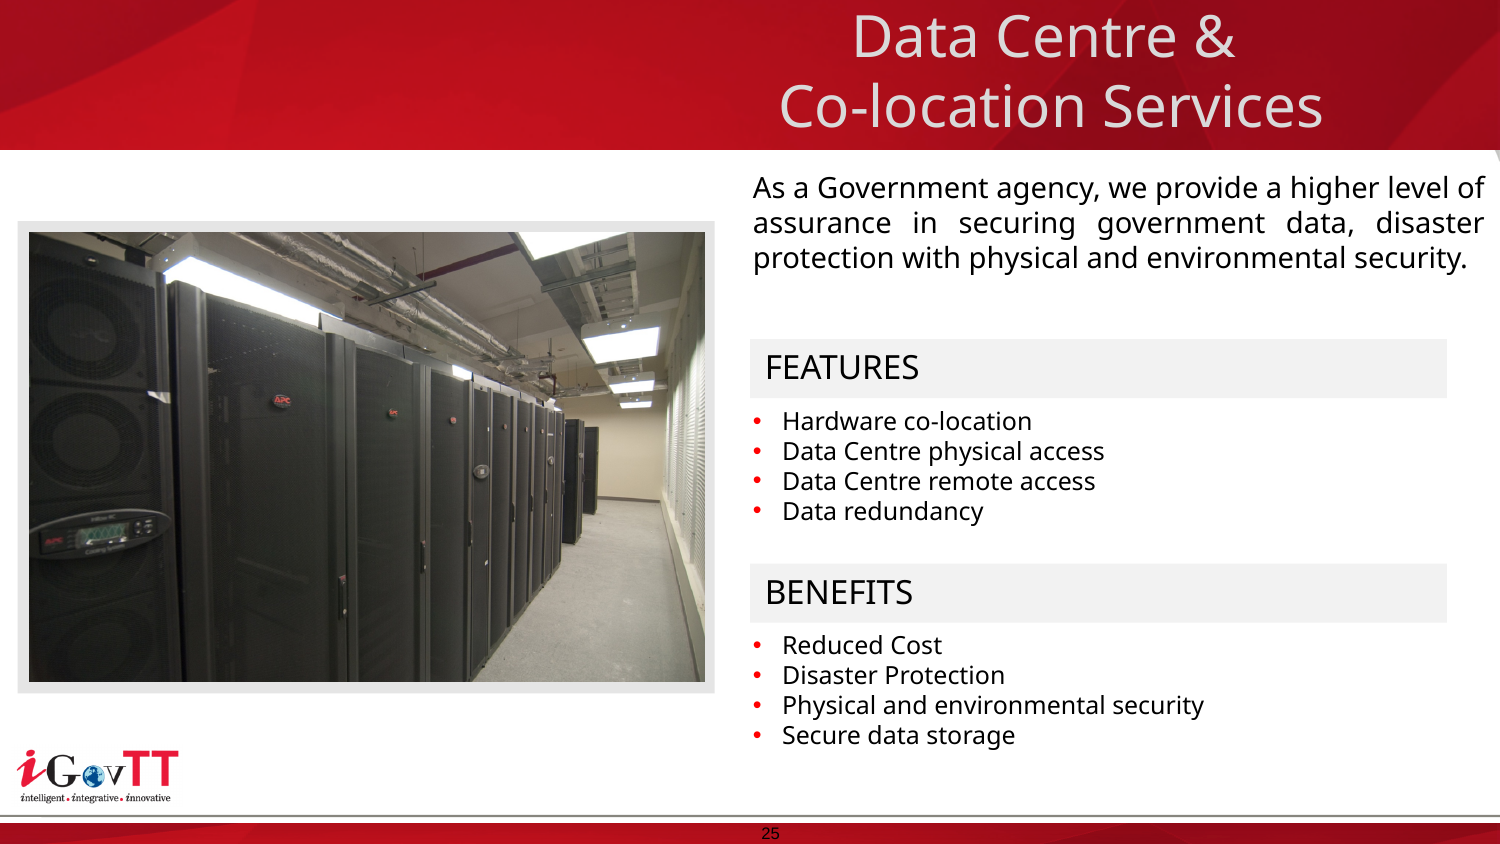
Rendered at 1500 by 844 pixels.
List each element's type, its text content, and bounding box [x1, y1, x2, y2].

text_box [16, 219, 717, 696]
picture [0, 823, 1500, 844]
text_box Hardware co-location Data Centre physical access Data Centre remote access Data redundancy [738, 398, 1459, 533]
title Data Centre & Co-location Services [430, 138, 1500, 210]
text_box As a Government agency, we provide a higher level of assurance in securing government data, disaster protection with physical and environmental security. [738, 161, 1500, 317]
picture [0, 0, 1500, 176]
text_box Reduced Cost Disaster Protection Physical and environmental security Secure data storage [738, 622, 1495, 758]
text_box FEATURES [748, 337, 1449, 398]
text_box BENEFITS [748, 561, 1449, 622]
picture [29, 232, 705, 682]
picture [11, 743, 184, 807]
